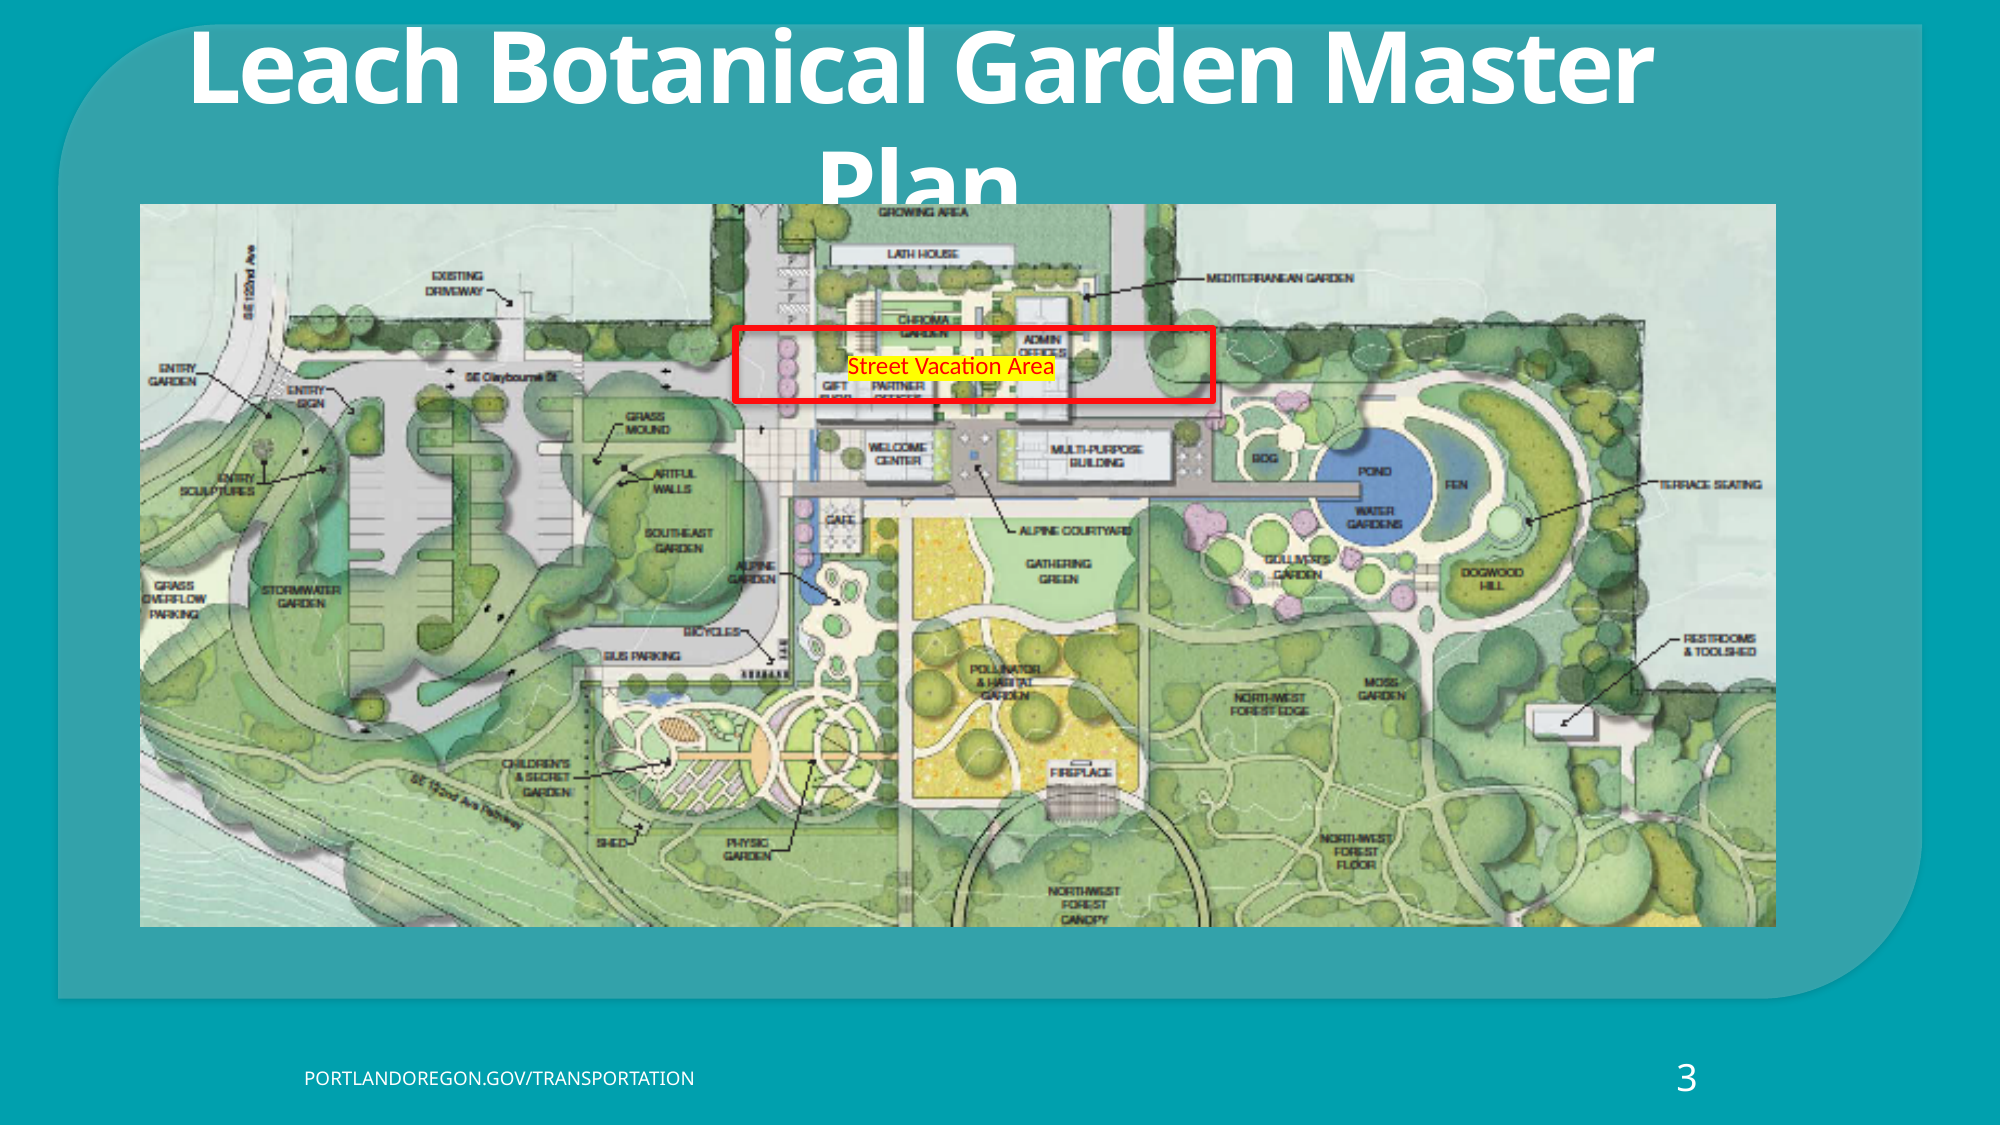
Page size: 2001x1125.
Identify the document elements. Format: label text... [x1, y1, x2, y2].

text_box Leach Botanical Garden Master Plan [63, 25, 1776, 222]
slide_number 3 [1362, 1046, 1713, 1107]
footer PORTLANDOREGON.GOV/TRANSPORTATION [289, 1059, 939, 1120]
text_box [140, 204, 1776, 927]
